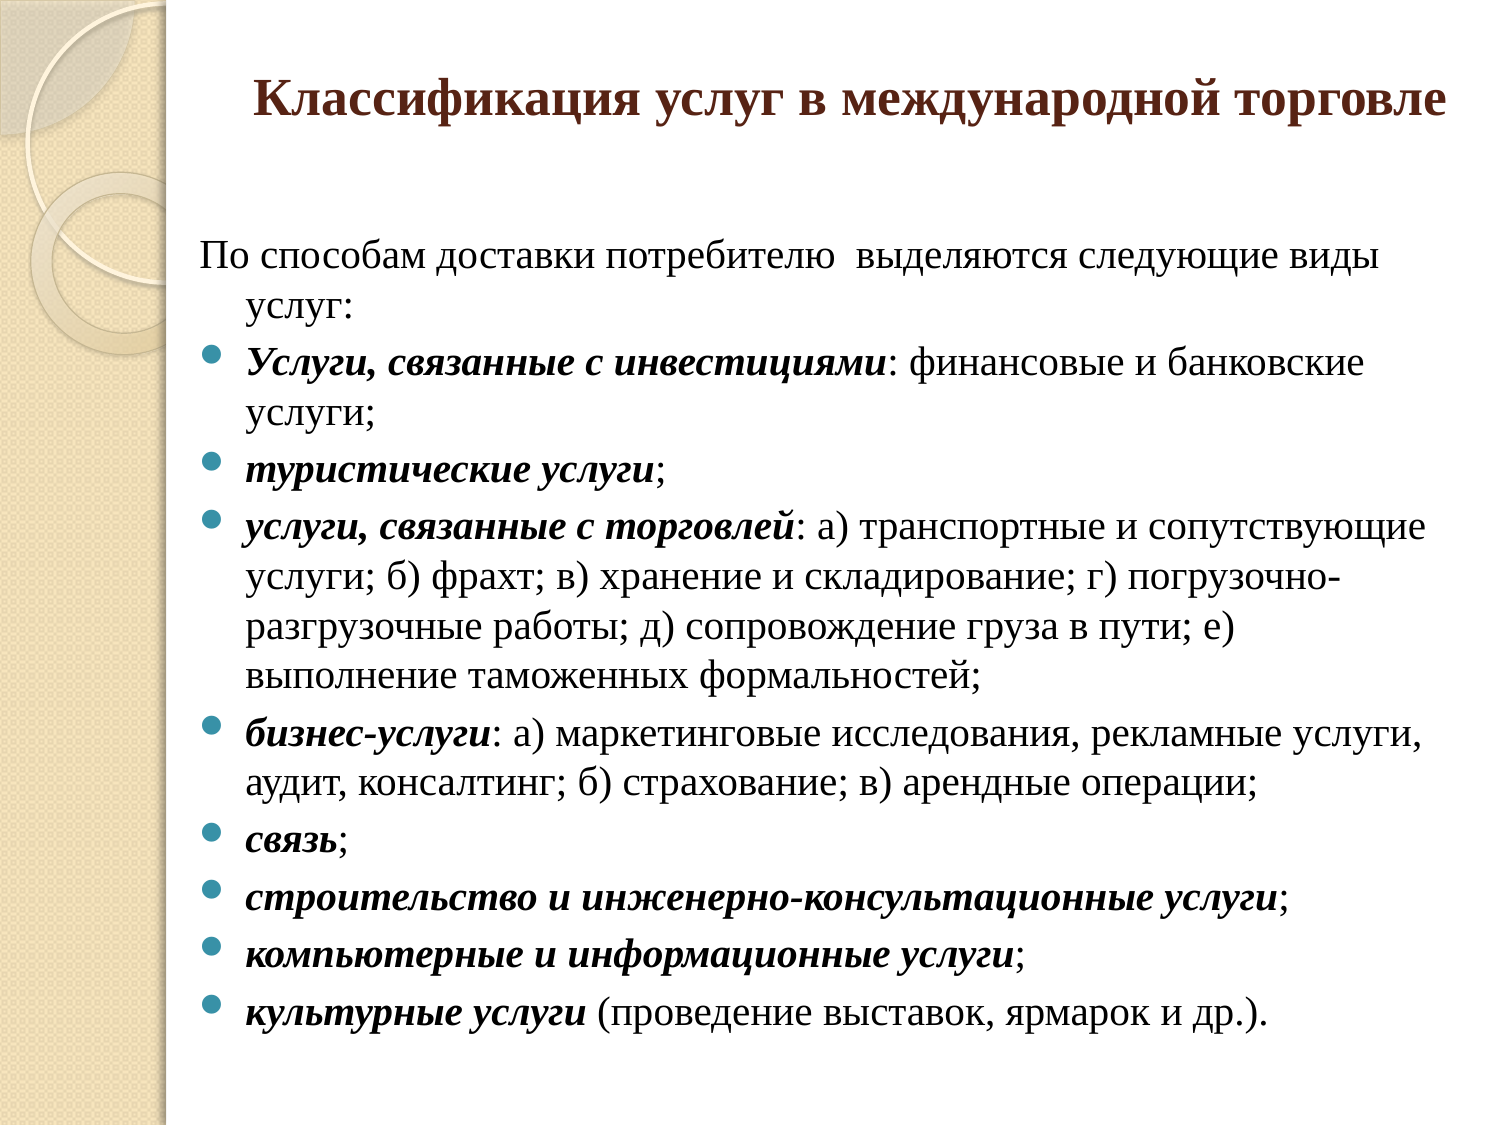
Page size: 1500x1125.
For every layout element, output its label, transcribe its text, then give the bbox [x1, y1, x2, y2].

list По способам доставки потребителю выделяются следующие виды услуг: Услуги, связанные с инвестициями: финансовые и банковские услуги; туристические услуги; услуги, связанные с торговлей: а) транспортные и сопутствующие услуги; б) фрахт; в) хранение и складирование; г) погрузочно-разгрузочные работы; д) сопровождение груза в пути; е) выполнение таможенных формальностей; бизнес-услуги: а) маркетинговые исследования, рекламные услуги, аудит, консалтинг; б) страхование; в) арендные операции; связь; строительство и инженерно-консультационные услуги; компьютерные и информационные услуги; культурные услуги (проведение выставок, ярмарок и др.). [171, 219, 1442, 1065]
title Классификация услуг в международной торговле [235, 45, 1466, 233]
